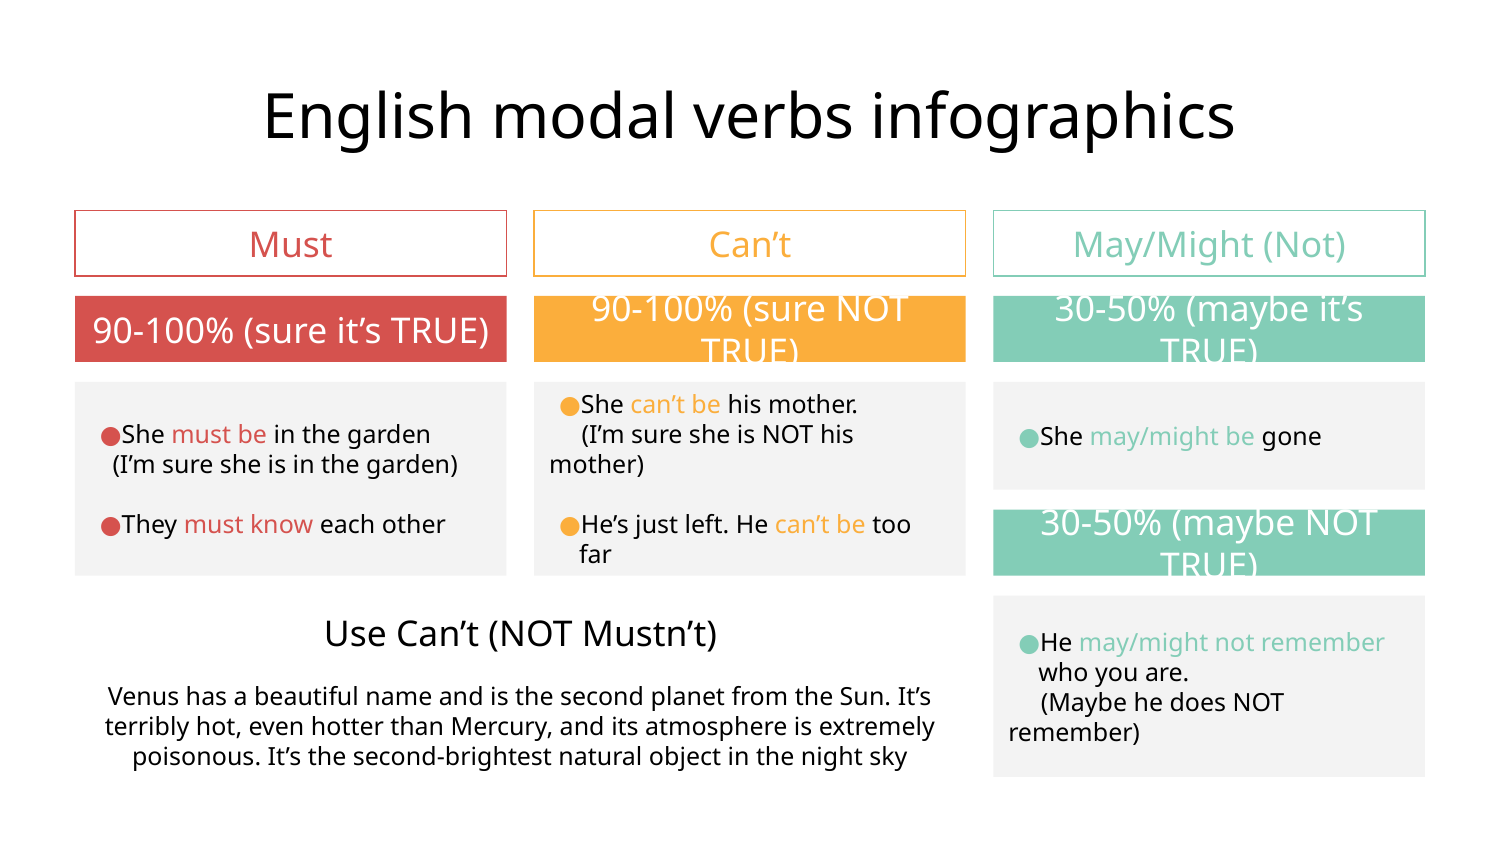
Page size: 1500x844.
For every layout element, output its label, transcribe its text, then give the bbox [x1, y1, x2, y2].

text_box Can’t [534, 210, 966, 276]
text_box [533, 295, 966, 576]
title English modal verbs infographics [75, 66, 1425, 161]
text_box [993, 295, 1426, 491]
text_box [74, 295, 507, 576]
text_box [74, 595, 966, 778]
text_box May/Might (Not) [993, 210, 1425, 276]
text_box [993, 509, 1426, 778]
text_box Must [75, 210, 507, 276]
